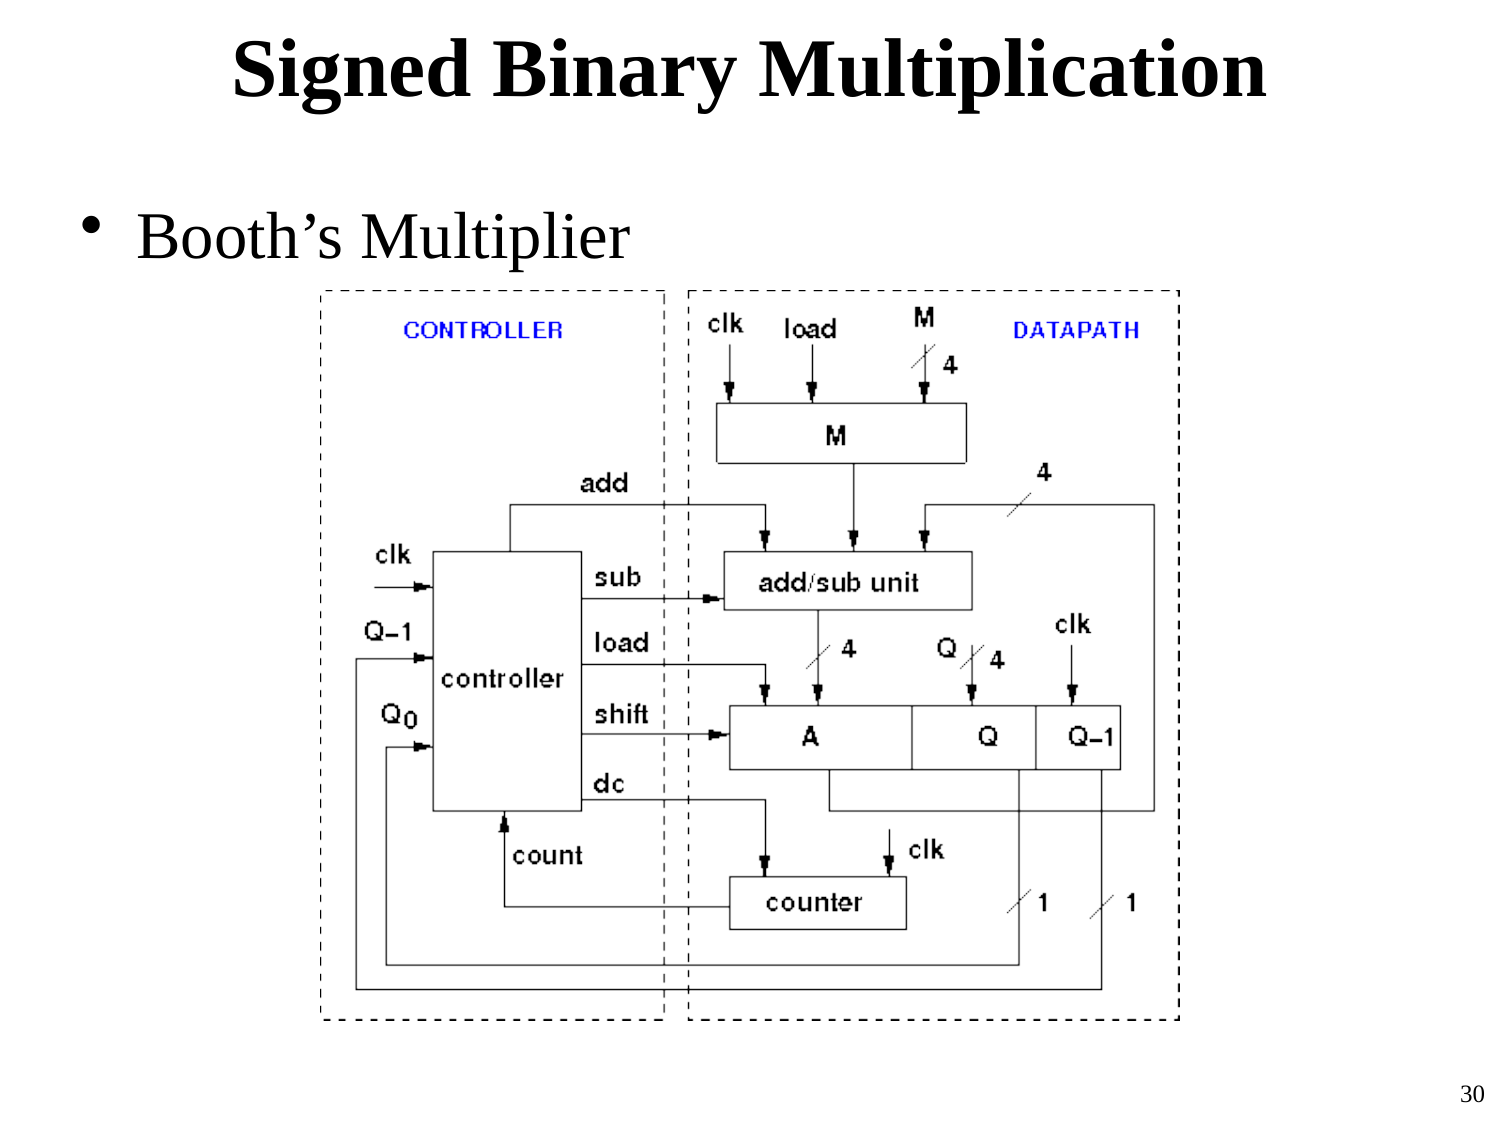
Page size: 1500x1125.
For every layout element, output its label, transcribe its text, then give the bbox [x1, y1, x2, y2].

slide_number 30 [1186, 1069, 1500, 1125]
picture [320, 290, 1180, 1021]
list Booth’s Multiplier [64, 184, 1424, 1002]
title Signed Binary Multiplication [0, 0, 1500, 126]
